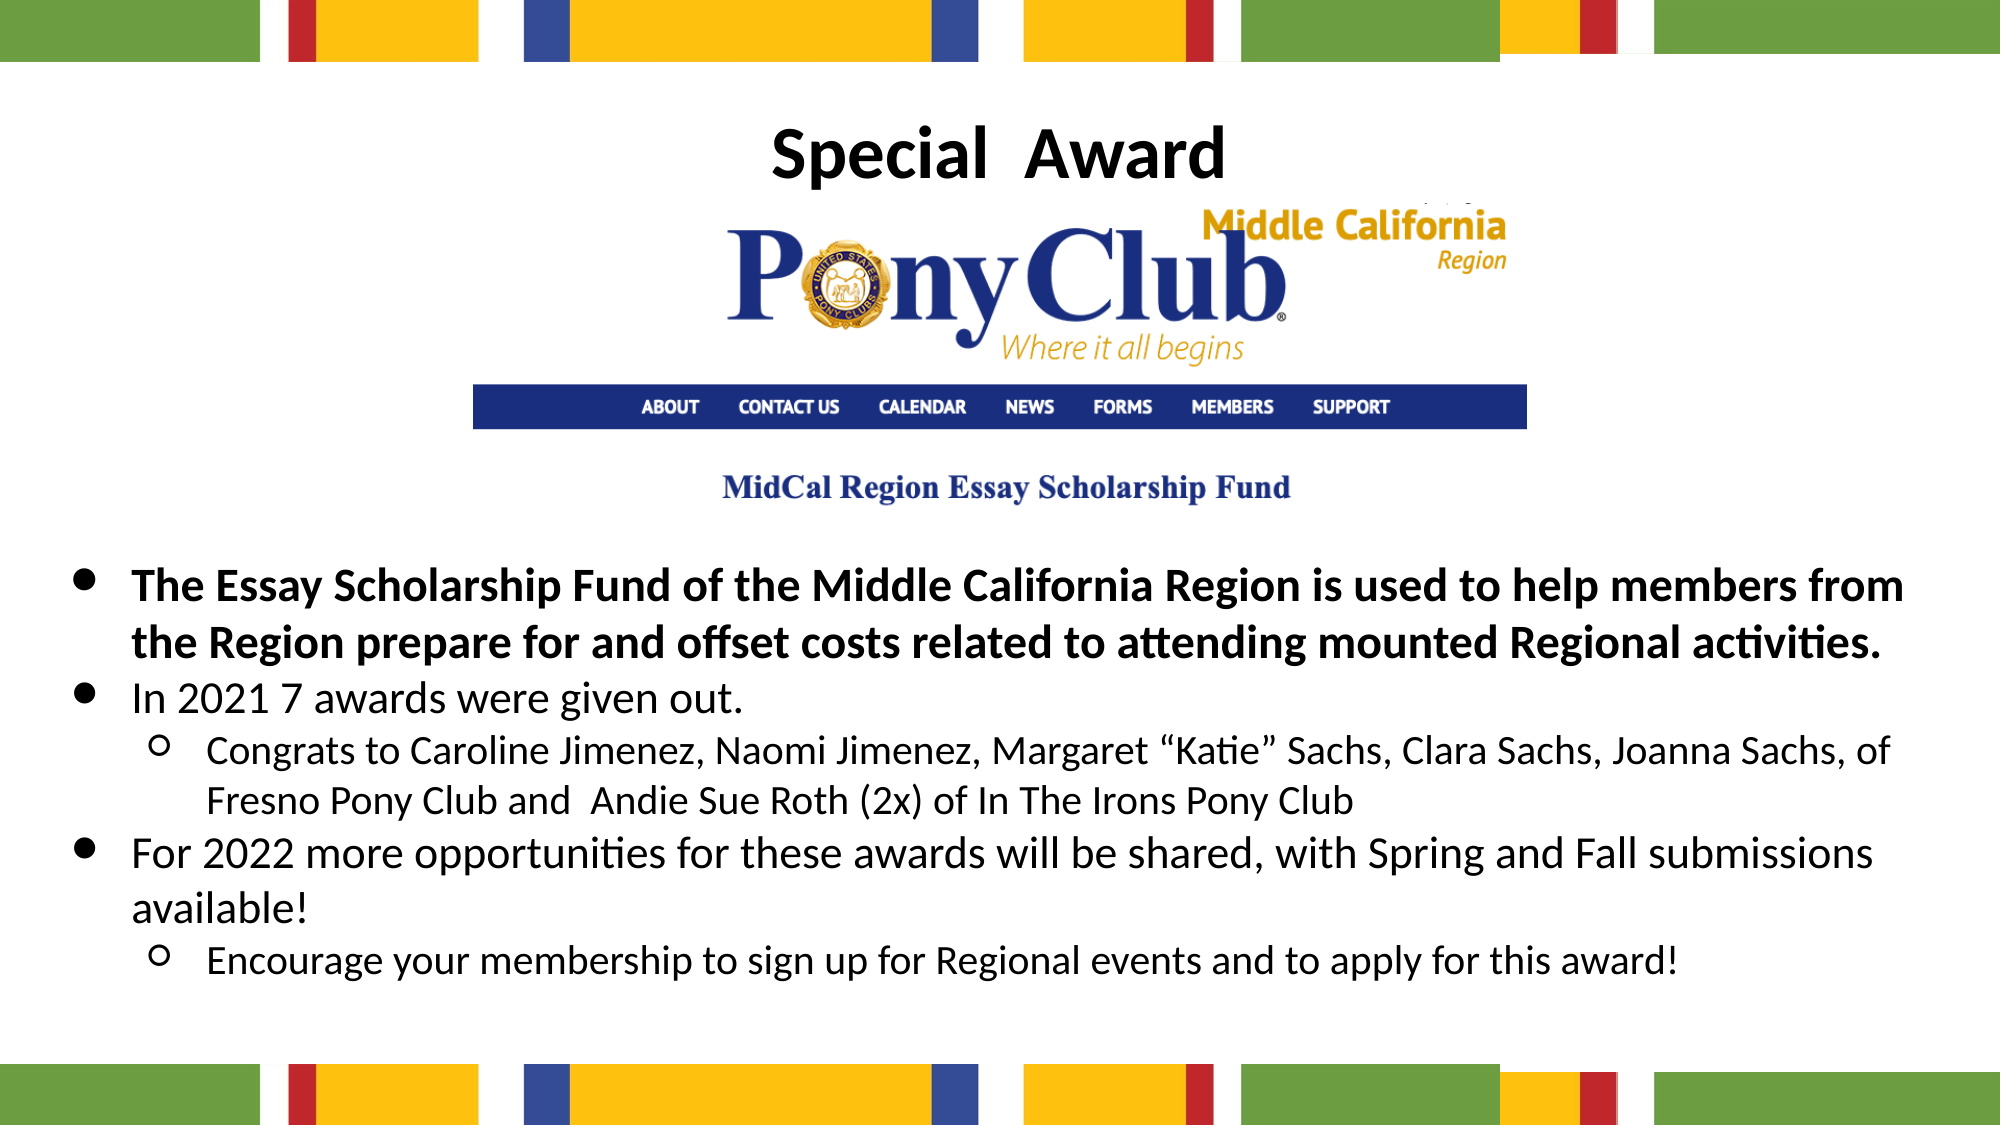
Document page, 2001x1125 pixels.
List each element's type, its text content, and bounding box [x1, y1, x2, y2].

text_box Special Award The Essay Scholarship Fund of the Middle California Region is used to help members from the Region prepare for and offset costs related to attending mounted Regional activities. In 2021 7 awards were given out. Congrats to Caroline Jimenez, Naomi Jimenez, Margaret “Katie” Sachs, Clara Sachs, Joanna Sachs, of Fresno Pony Club and Andie Sue Roth (2x) of In The Irons Pony Club For 2022 more opportunities for these awards will be shared, with Spring and Fall submissions available! Encourage your membership to sign up for Regional events and to apply for this award! [41, 95, 1959, 886]
picture [473, 203, 1527, 523]
picture [0, 0, 2000, 62]
picture [0, 1064, 2000, 1125]
